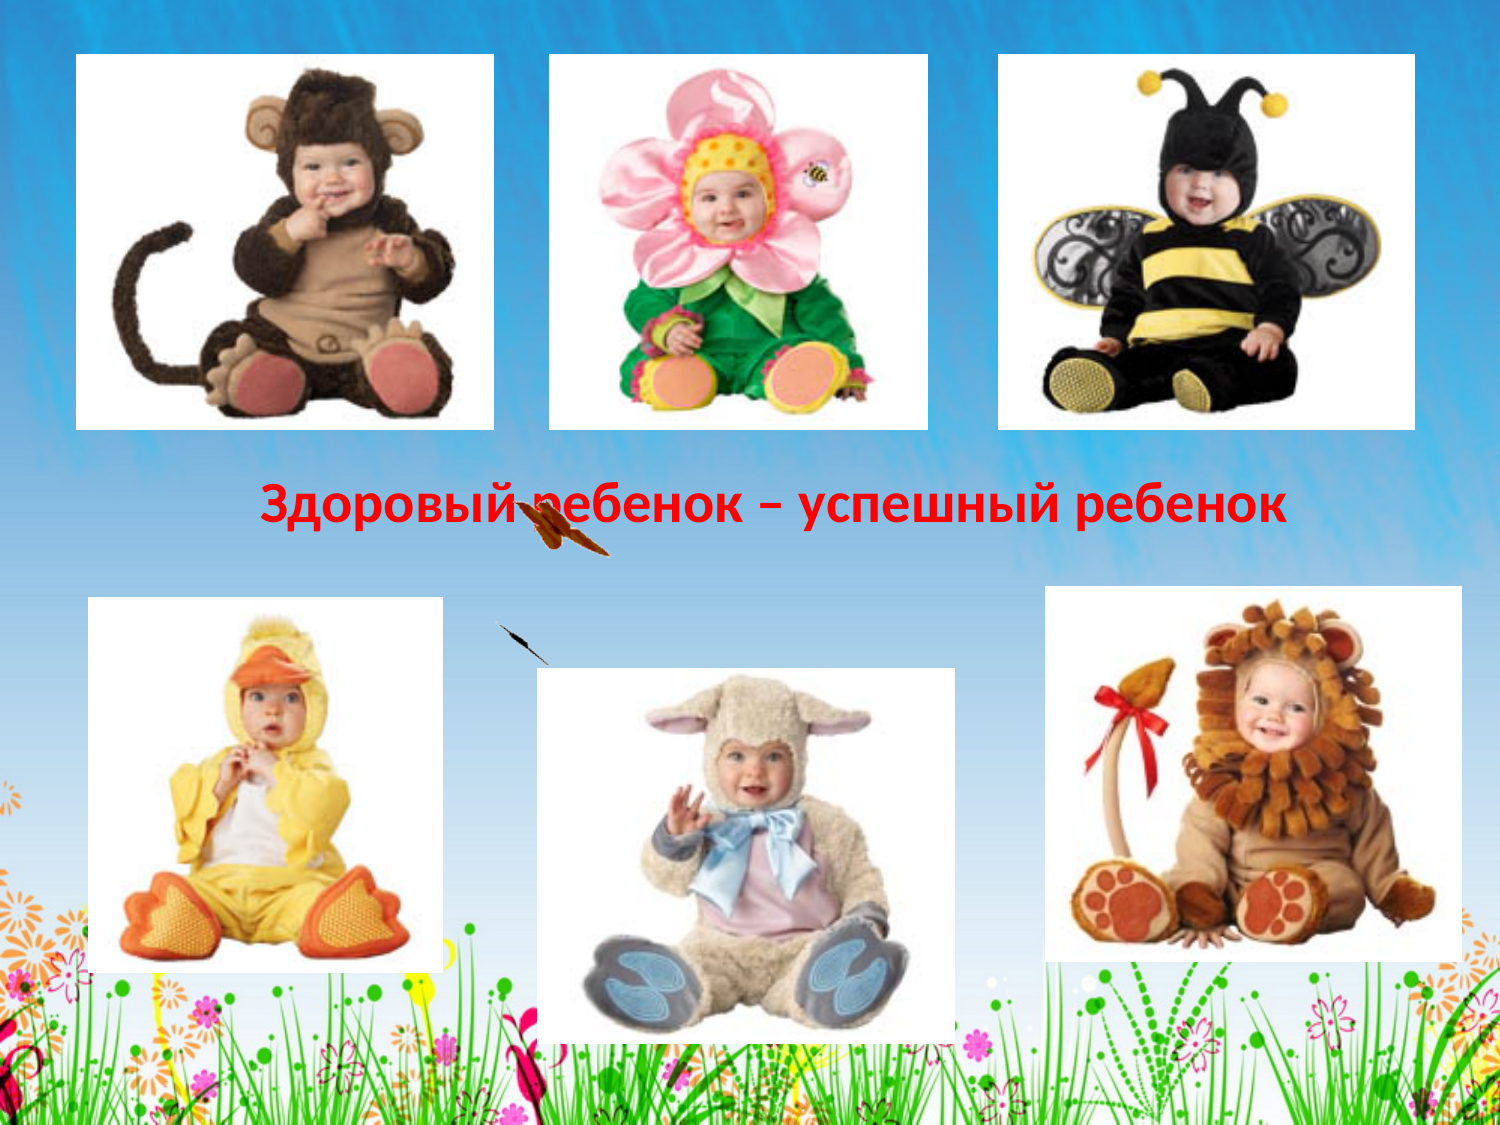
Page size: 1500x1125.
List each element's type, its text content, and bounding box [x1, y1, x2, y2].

text_box Здоровый ребенок – успешный ребенок [937, 456, 1353, 541]
picture [0, 0, 1500, 1125]
